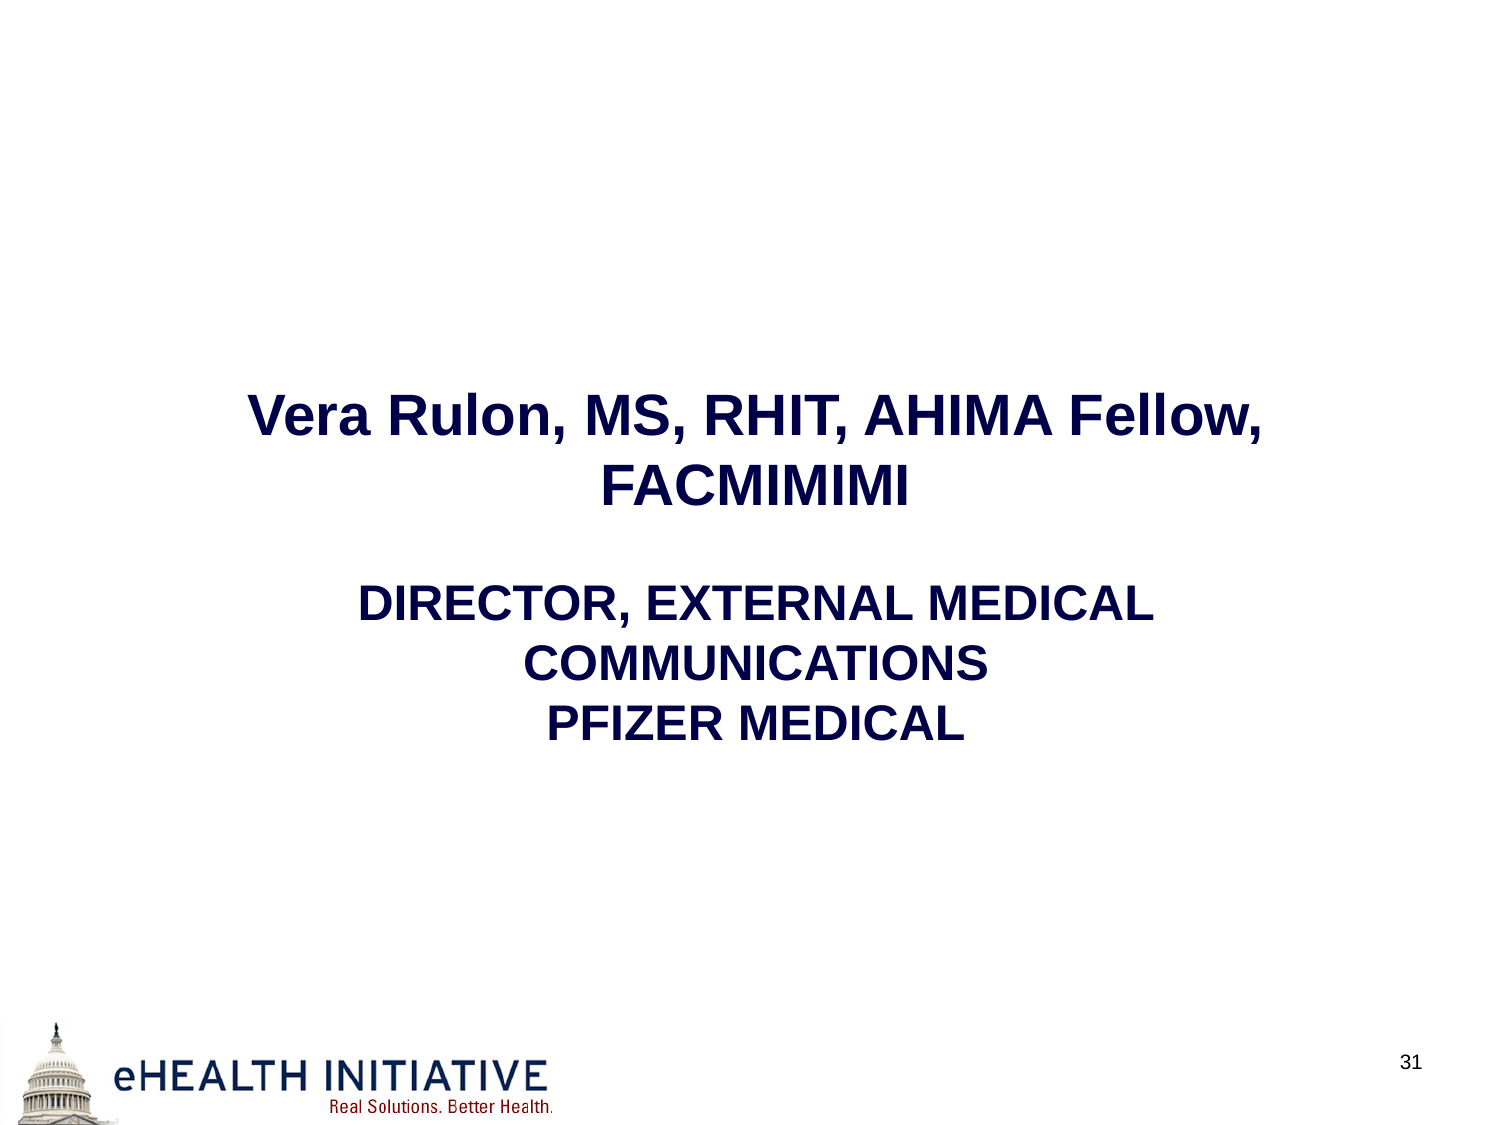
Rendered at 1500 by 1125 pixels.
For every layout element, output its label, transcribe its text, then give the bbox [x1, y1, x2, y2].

title Director, External Medical Communications Pfizer Medical [118, 562, 1394, 947]
picture [0, 1021, 575, 1125]
list Vera Rulon, MS, RHIT, AHIMA Fellow, FACMIMIMI [118, 275, 1394, 525]
